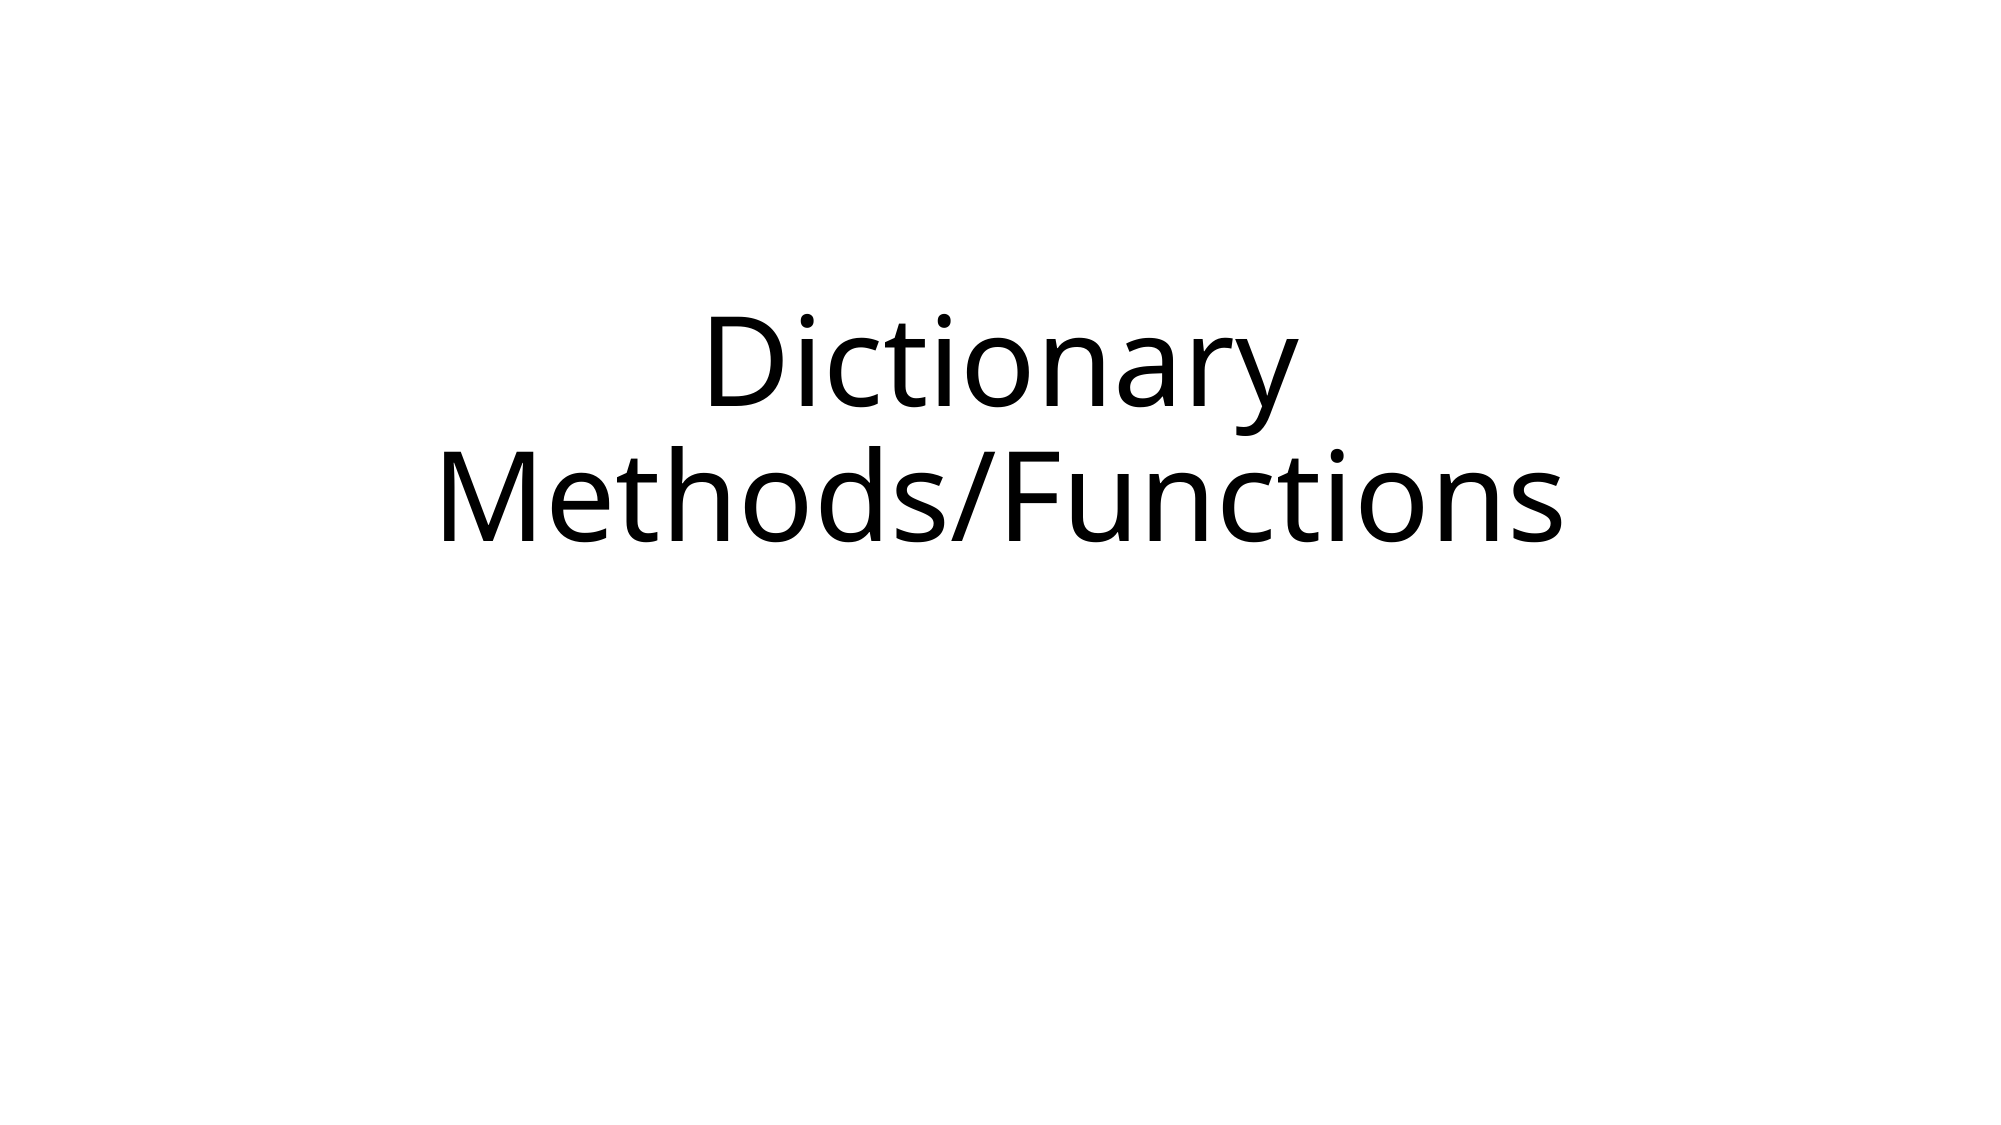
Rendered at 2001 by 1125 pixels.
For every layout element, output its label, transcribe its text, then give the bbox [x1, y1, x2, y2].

title Dictionary Methods/Functions [249, 184, 1750, 576]
